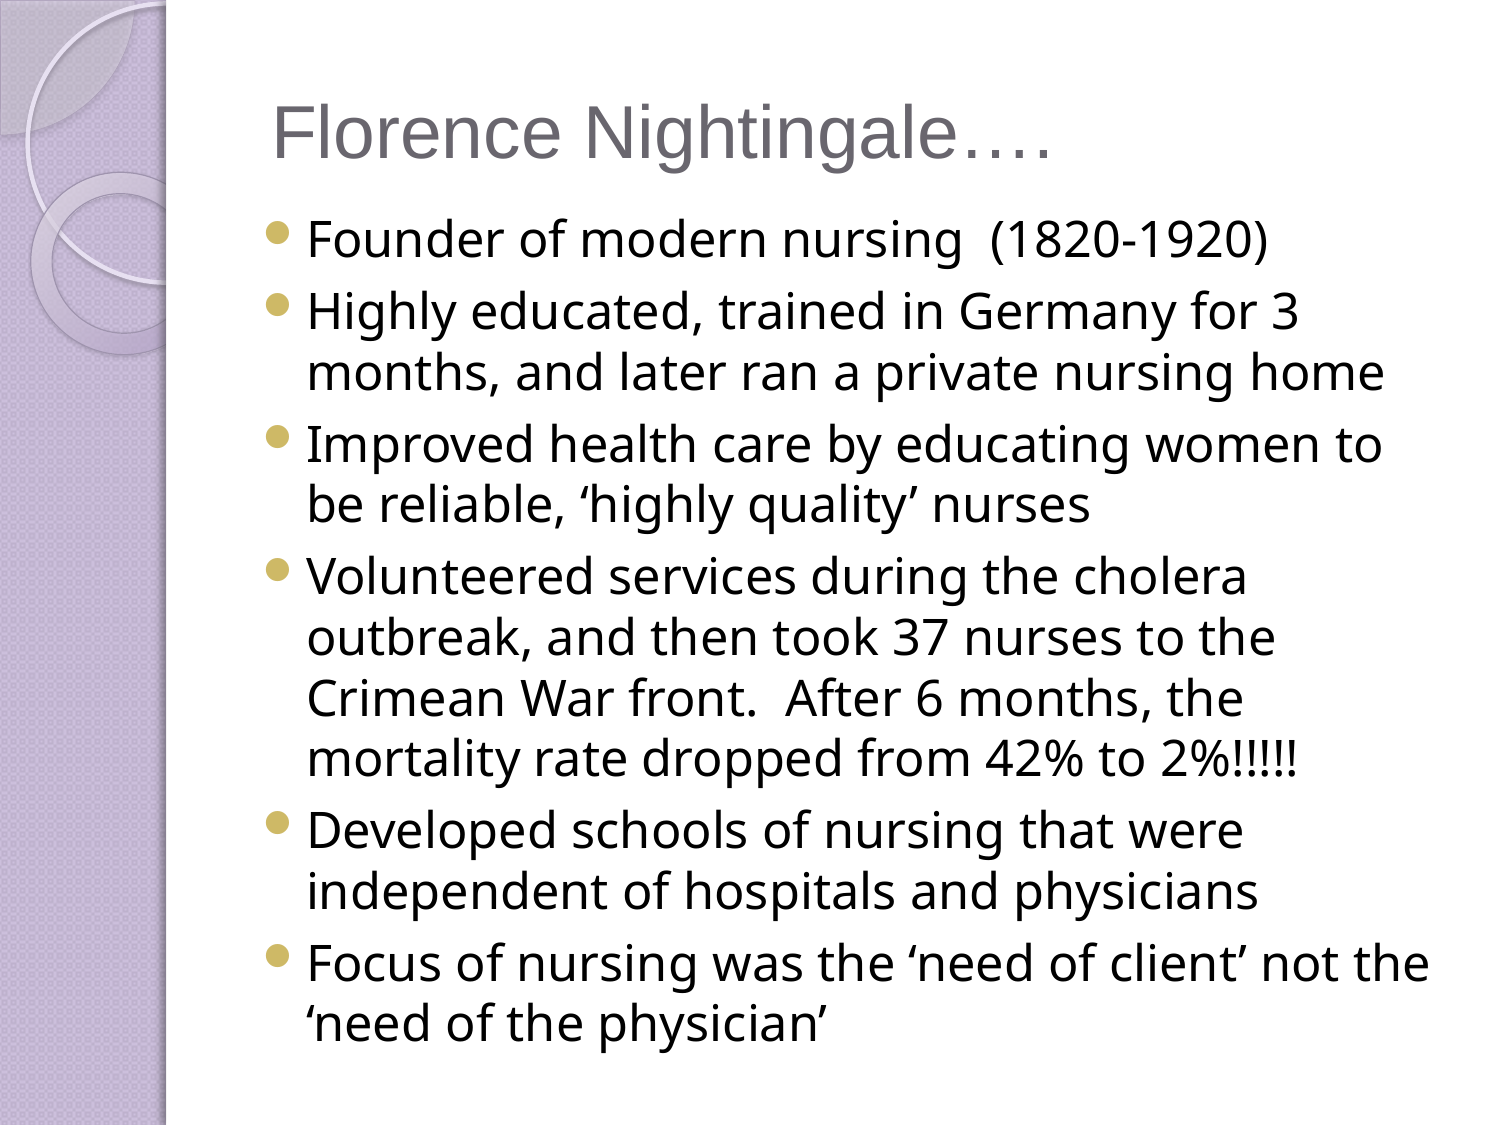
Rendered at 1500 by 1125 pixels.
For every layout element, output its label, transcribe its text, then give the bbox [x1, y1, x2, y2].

list Founder of modern nursing (1820-1920) Highly educated, trained in Germany for 3 months, and later ran a private nursing home Improved health care by educating women to be reliable, ‘highly quality’ nurses Volunteered services during the cholera outbreak, and then took 37 nurses to the Crimean War front. After 6 months, the mortality rate dropped from 42% to 2%!!!!! Developed schools of nursing that were independent of hospitals and physicians Focus of nursing was the ‘need of client’ not the ‘need of the physician’ [235, 200, 1466, 1063]
title Florence Nightingale…. [235, 24, 1466, 200]
